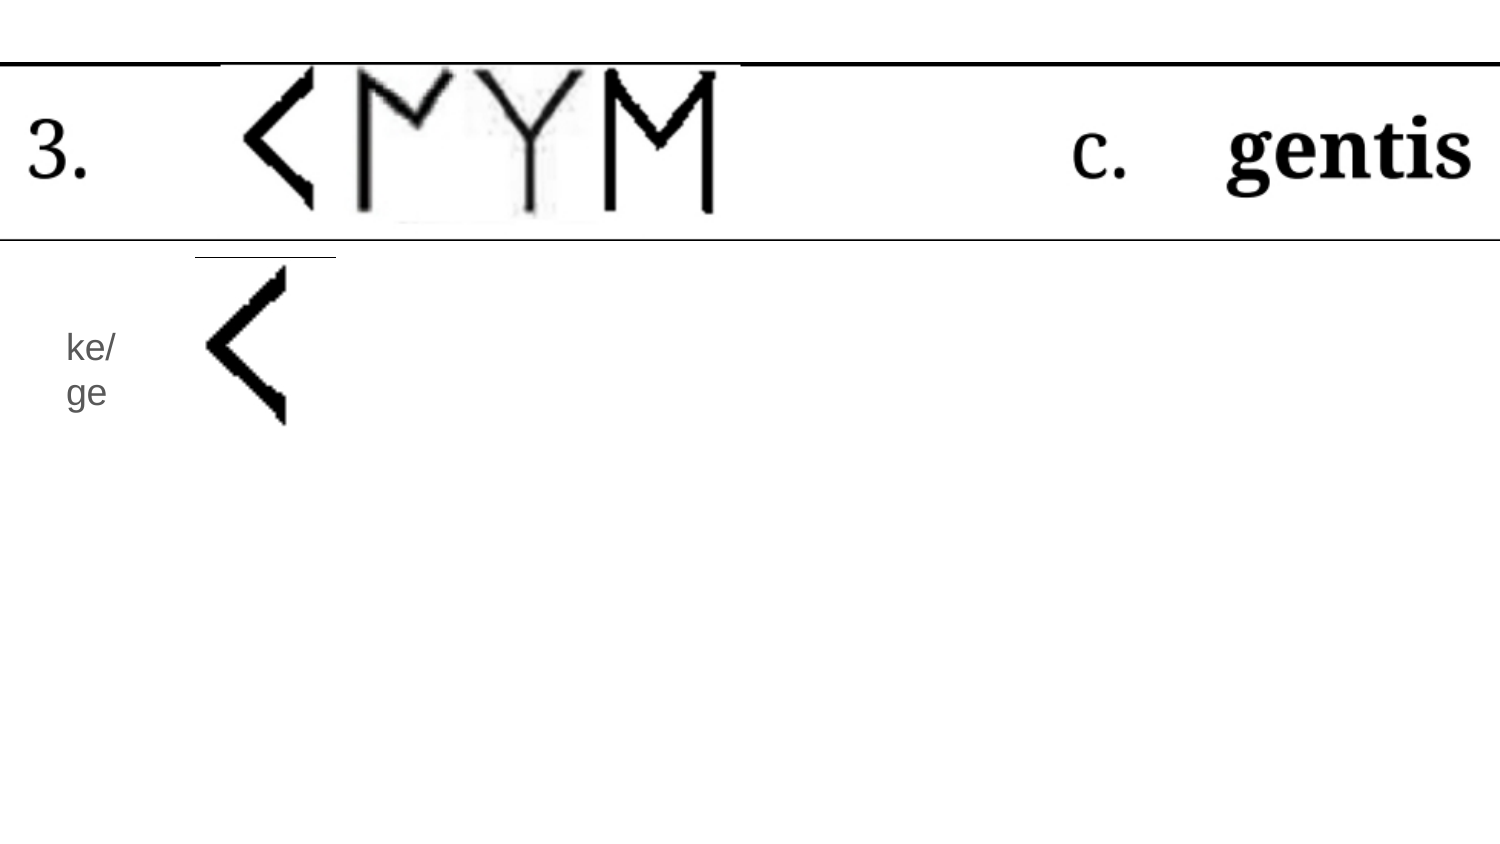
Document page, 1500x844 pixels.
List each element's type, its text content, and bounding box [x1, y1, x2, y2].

picture [195, 256, 336, 436]
picture [0, 62, 1500, 242]
text_box ke/ge [51, 307, 134, 428]
